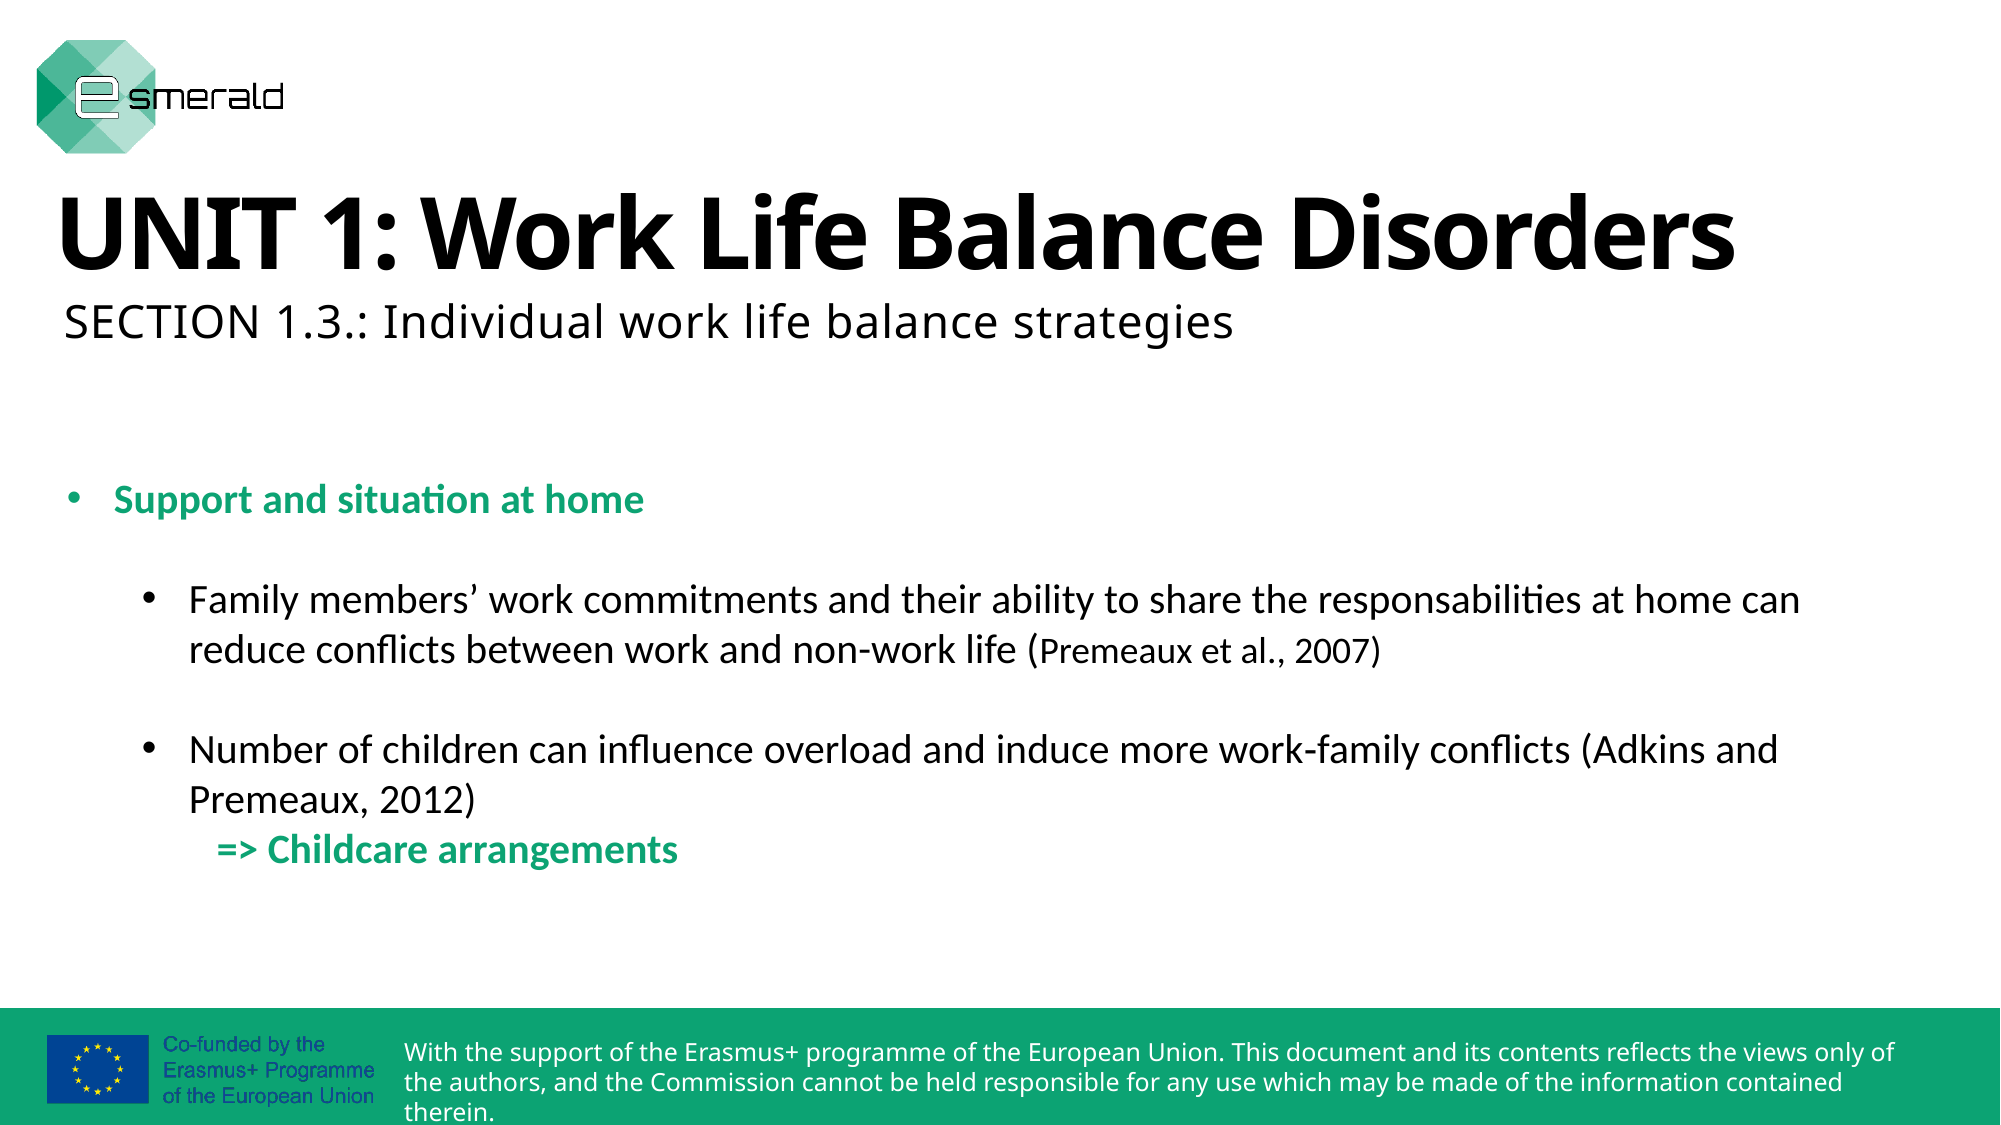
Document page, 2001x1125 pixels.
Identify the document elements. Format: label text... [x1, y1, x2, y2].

picture [47, 1035, 374, 1107]
text_box UNIT 1: Work Life Balance Disorders [52, 167, 1760, 290]
text_box Support and situation at home Family members’ work commitments and their ability to share the responsabilities at home can reduce conflicts between work and non-work life (Premeaux et al., 2007) Number of children can influence overload and induce more work‐family conflicts (Adkins and Premeaux, 2012) => Childcare arrangements [52, 414, 1926, 930]
text_box SECTION 1.3.: Individual work life balance strategies [61, 290, 1241, 349]
picture [15, 18, 302, 169]
